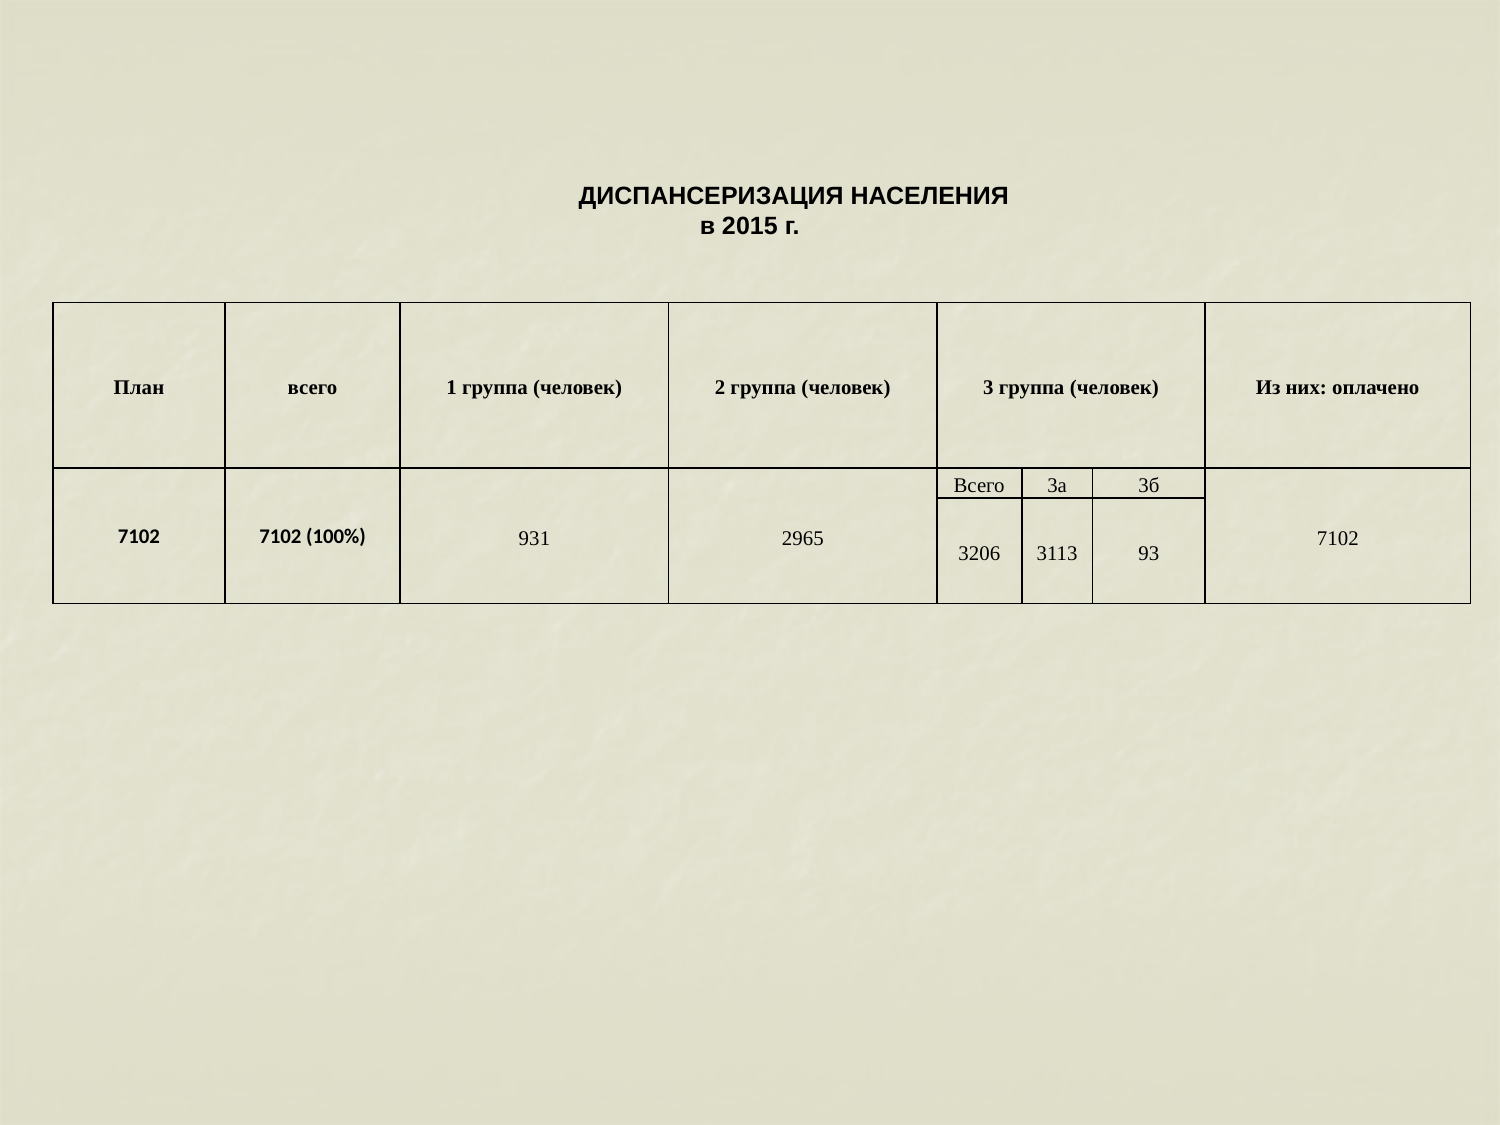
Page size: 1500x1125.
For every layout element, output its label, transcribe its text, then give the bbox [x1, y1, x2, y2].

table_cell 3206 [938, 499, 1021, 603]
table_cell 2965 [669, 469, 936, 603]
table_cell 3а [1023, 469, 1092, 497]
table_header 1 группа (человек) [401, 303, 668, 467]
table_cell 7102 [1206, 469, 1470, 603]
table_header План [54, 303, 224, 467]
table_cell 7102 (100%) [226, 469, 399, 603]
table_cell Всего [938, 469, 1021, 497]
table_cell 931 [401, 469, 668, 603]
table_cell 93 [1093, 499, 1204, 603]
table_header Из них: оплачено [1206, 303, 1470, 467]
table_cell 3б [1093, 469, 1204, 497]
table_cell 3113 [1023, 499, 1092, 603]
table_header всего [226, 303, 399, 467]
table_cell 7102 [54, 469, 224, 603]
text_box ДИСПАНСЕРИЗАЦИЯ НАСЕЛЕНИЯ в 2015 г. [466, 187, 1034, 233]
table_header 2 группа (человек) [669, 303, 936, 467]
table_header 3 группа (человек) [938, 303, 1204, 467]
